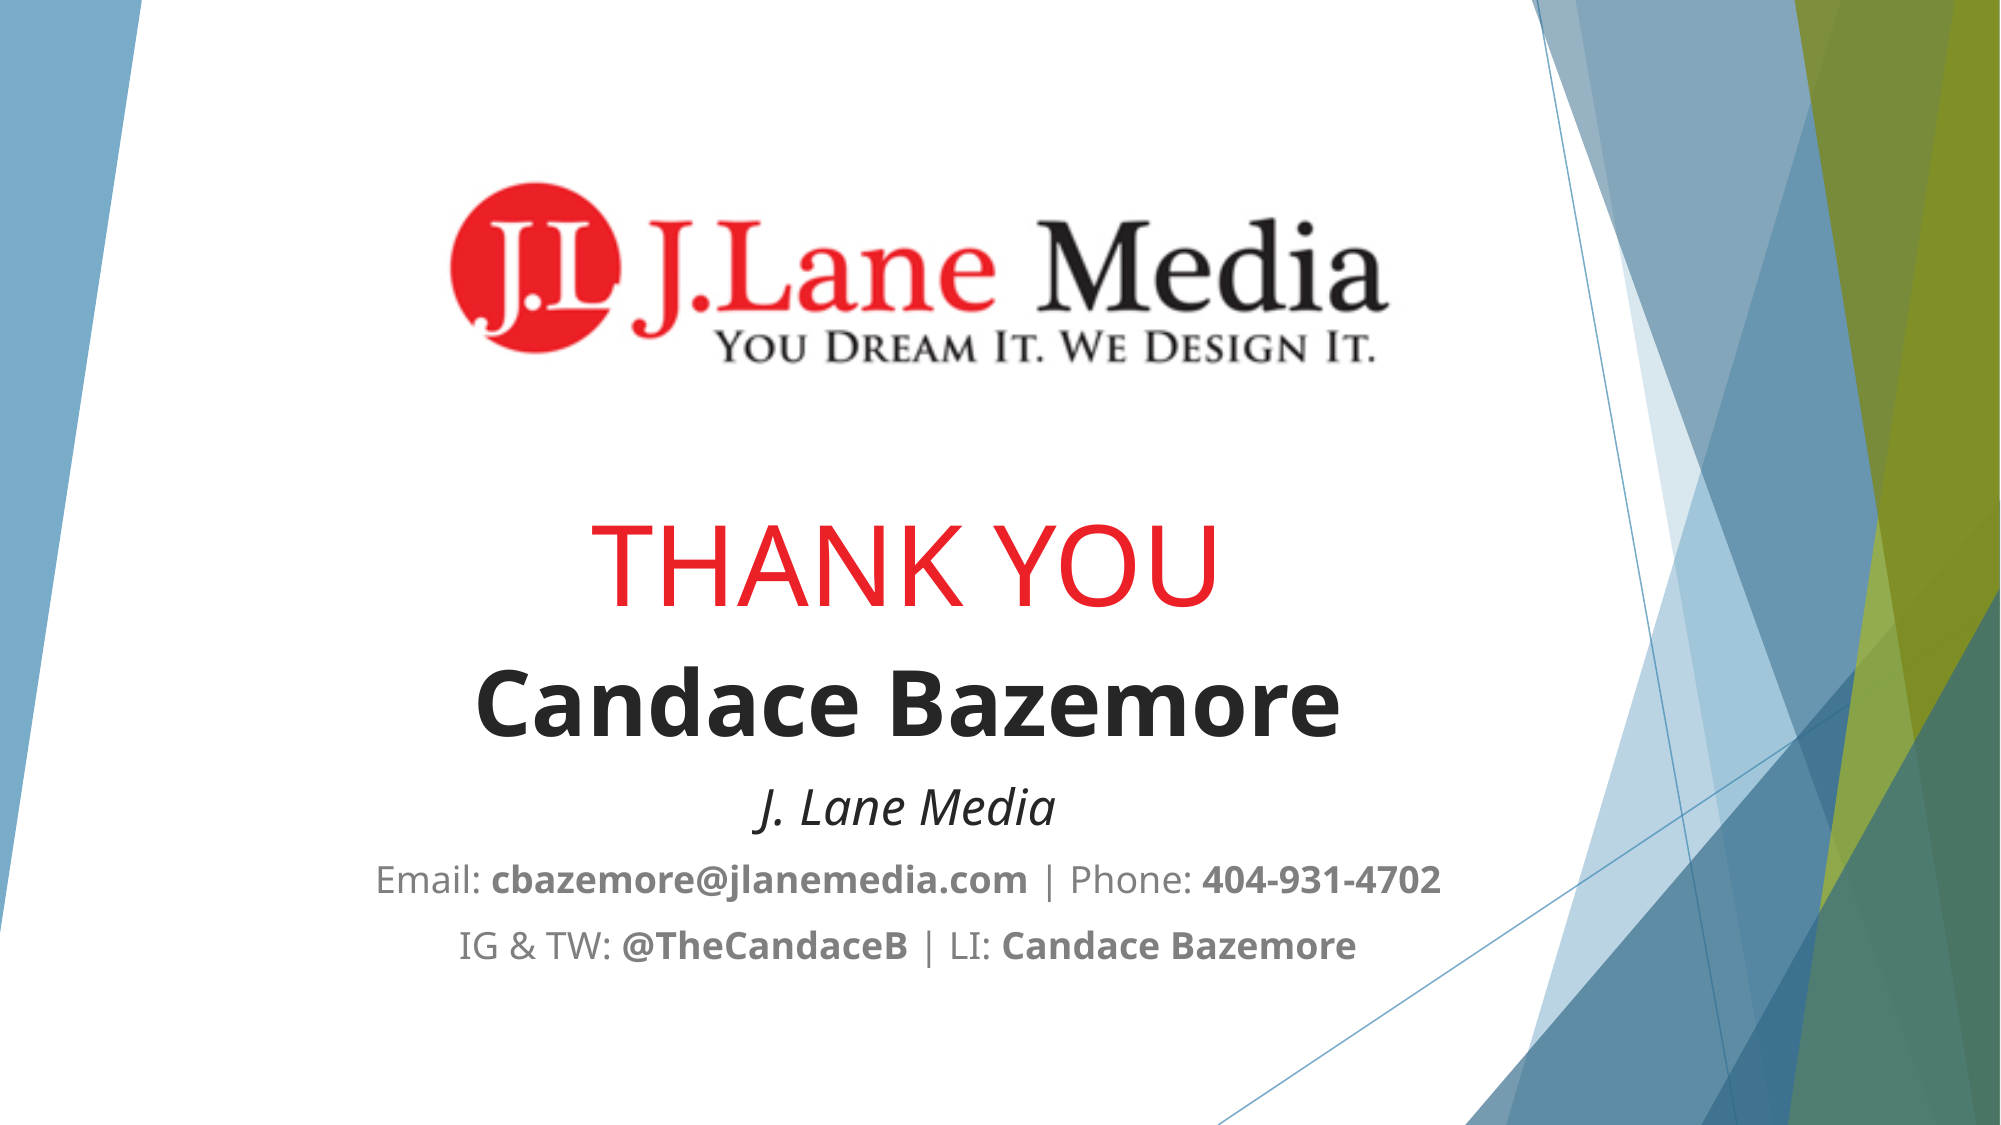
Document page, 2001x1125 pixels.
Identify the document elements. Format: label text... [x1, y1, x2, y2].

subtitle Candace Bazemore J. Lane Media Email: cbazemore@jlanemedia.com | Phone: 404-931-4702 IG & TW: @TheCandaceB | LI: Candace Bazemore [197, 636, 1619, 1029]
title THANK YOU [197, 505, 1619, 636]
picture [389, 153, 1428, 420]
